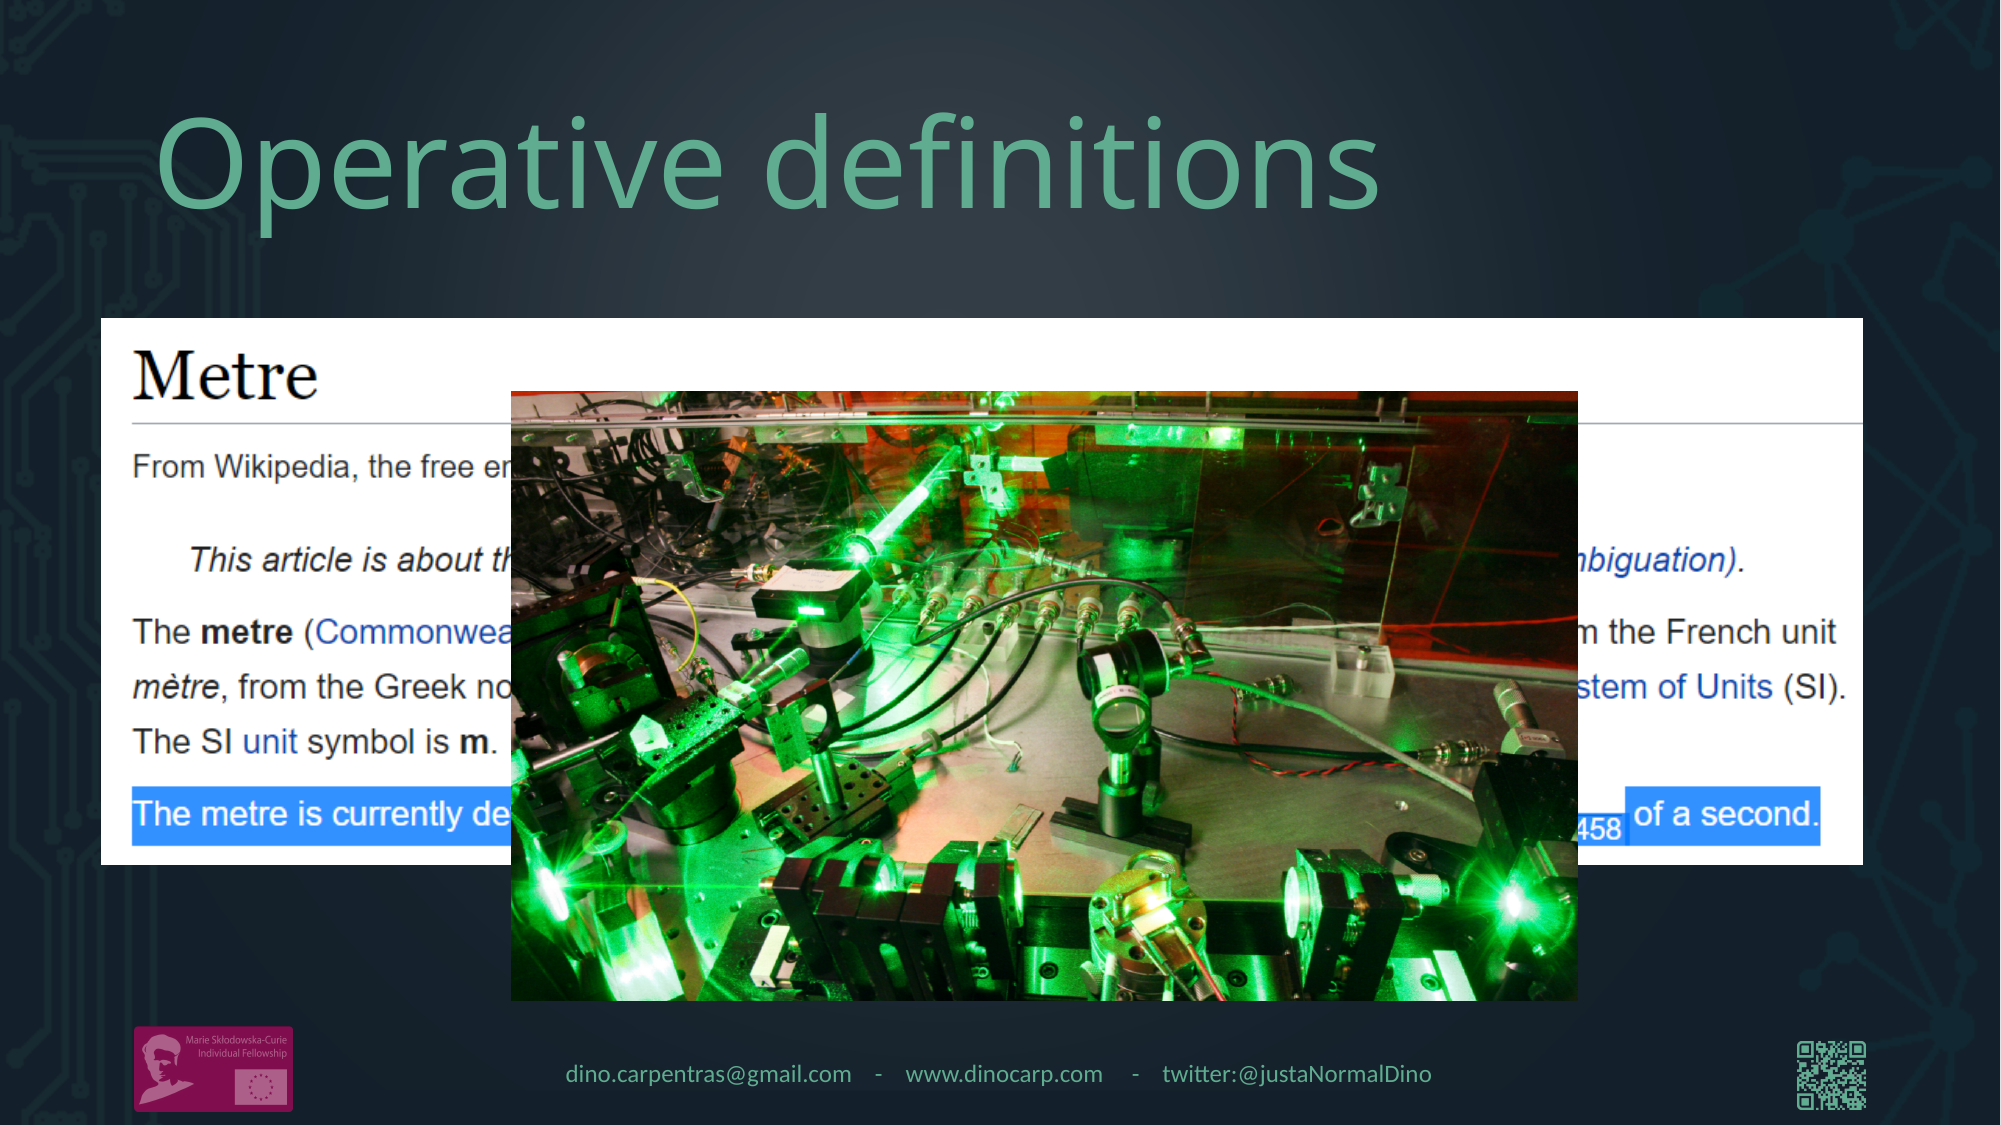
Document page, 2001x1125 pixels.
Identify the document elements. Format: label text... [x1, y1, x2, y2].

title Operative definitions [137, 59, 1863, 278]
picture [0, 0, 2001, 1125]
